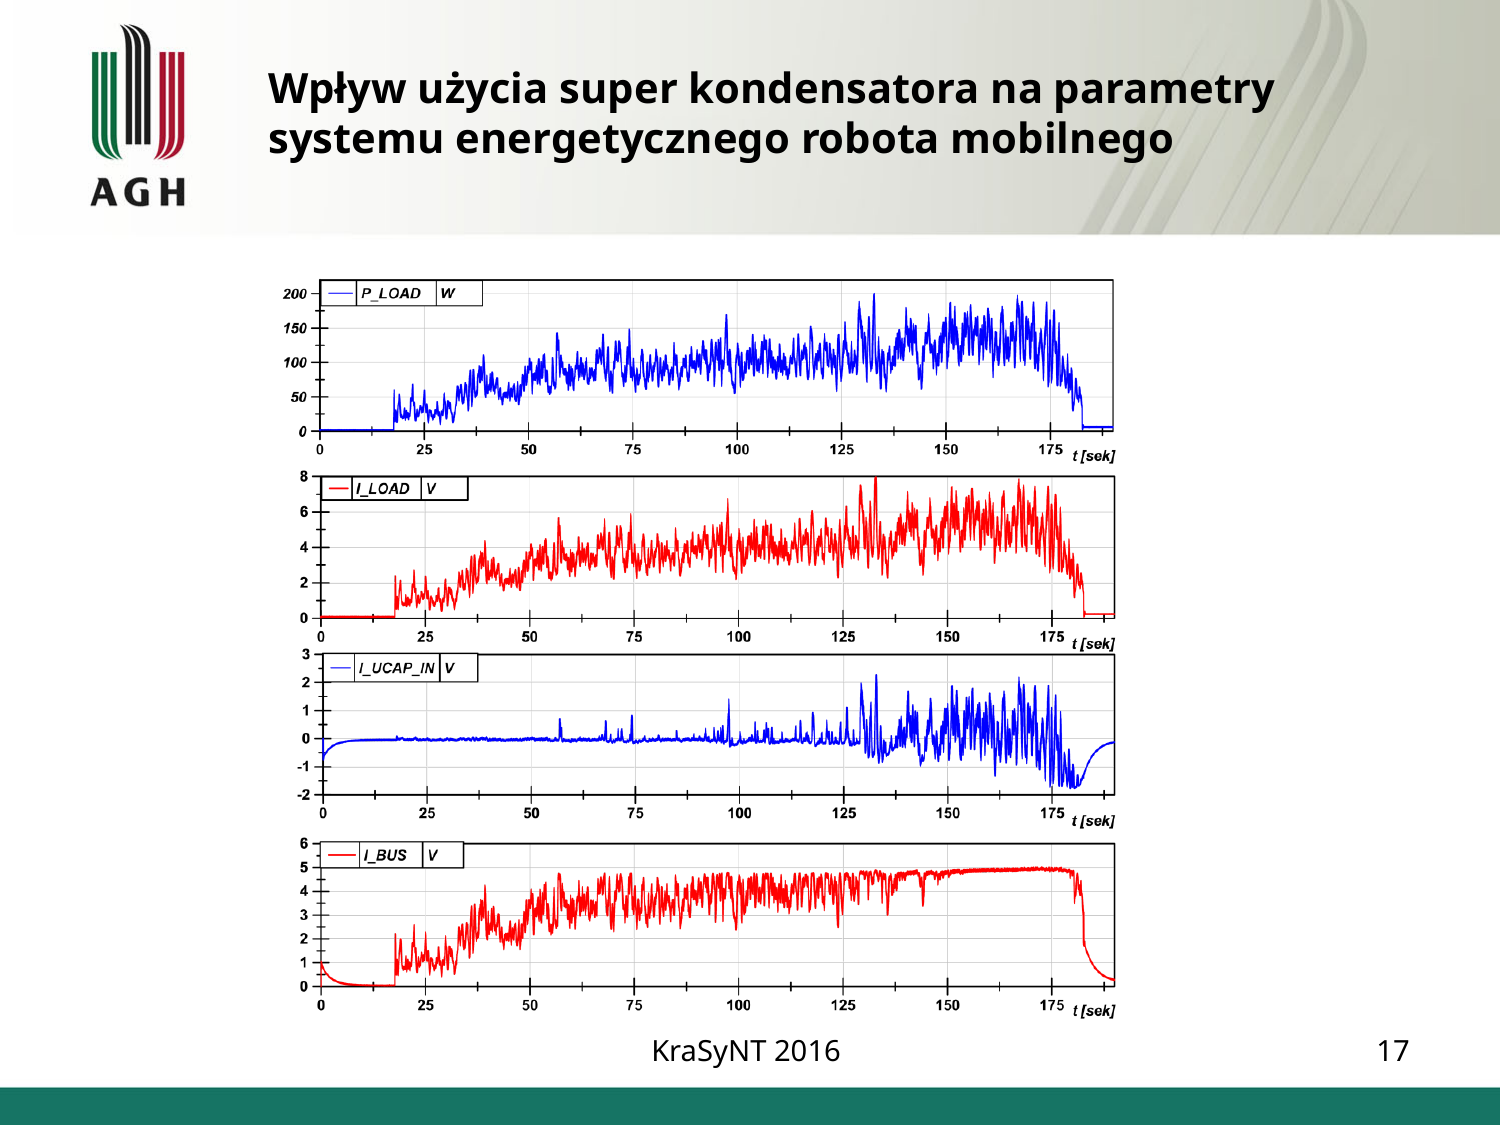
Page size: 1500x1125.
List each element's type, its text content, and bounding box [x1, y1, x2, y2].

picture [0, 1, 1500, 1125]
text_box Wpływ użycia super kondensatora na parametry systemu energetycznego robota mobilnego [253, 54, 1425, 209]
footer KraSyNT 2016 [512, 1029, 988, 1103]
slide_number 17 [1074, 1024, 1425, 1103]
